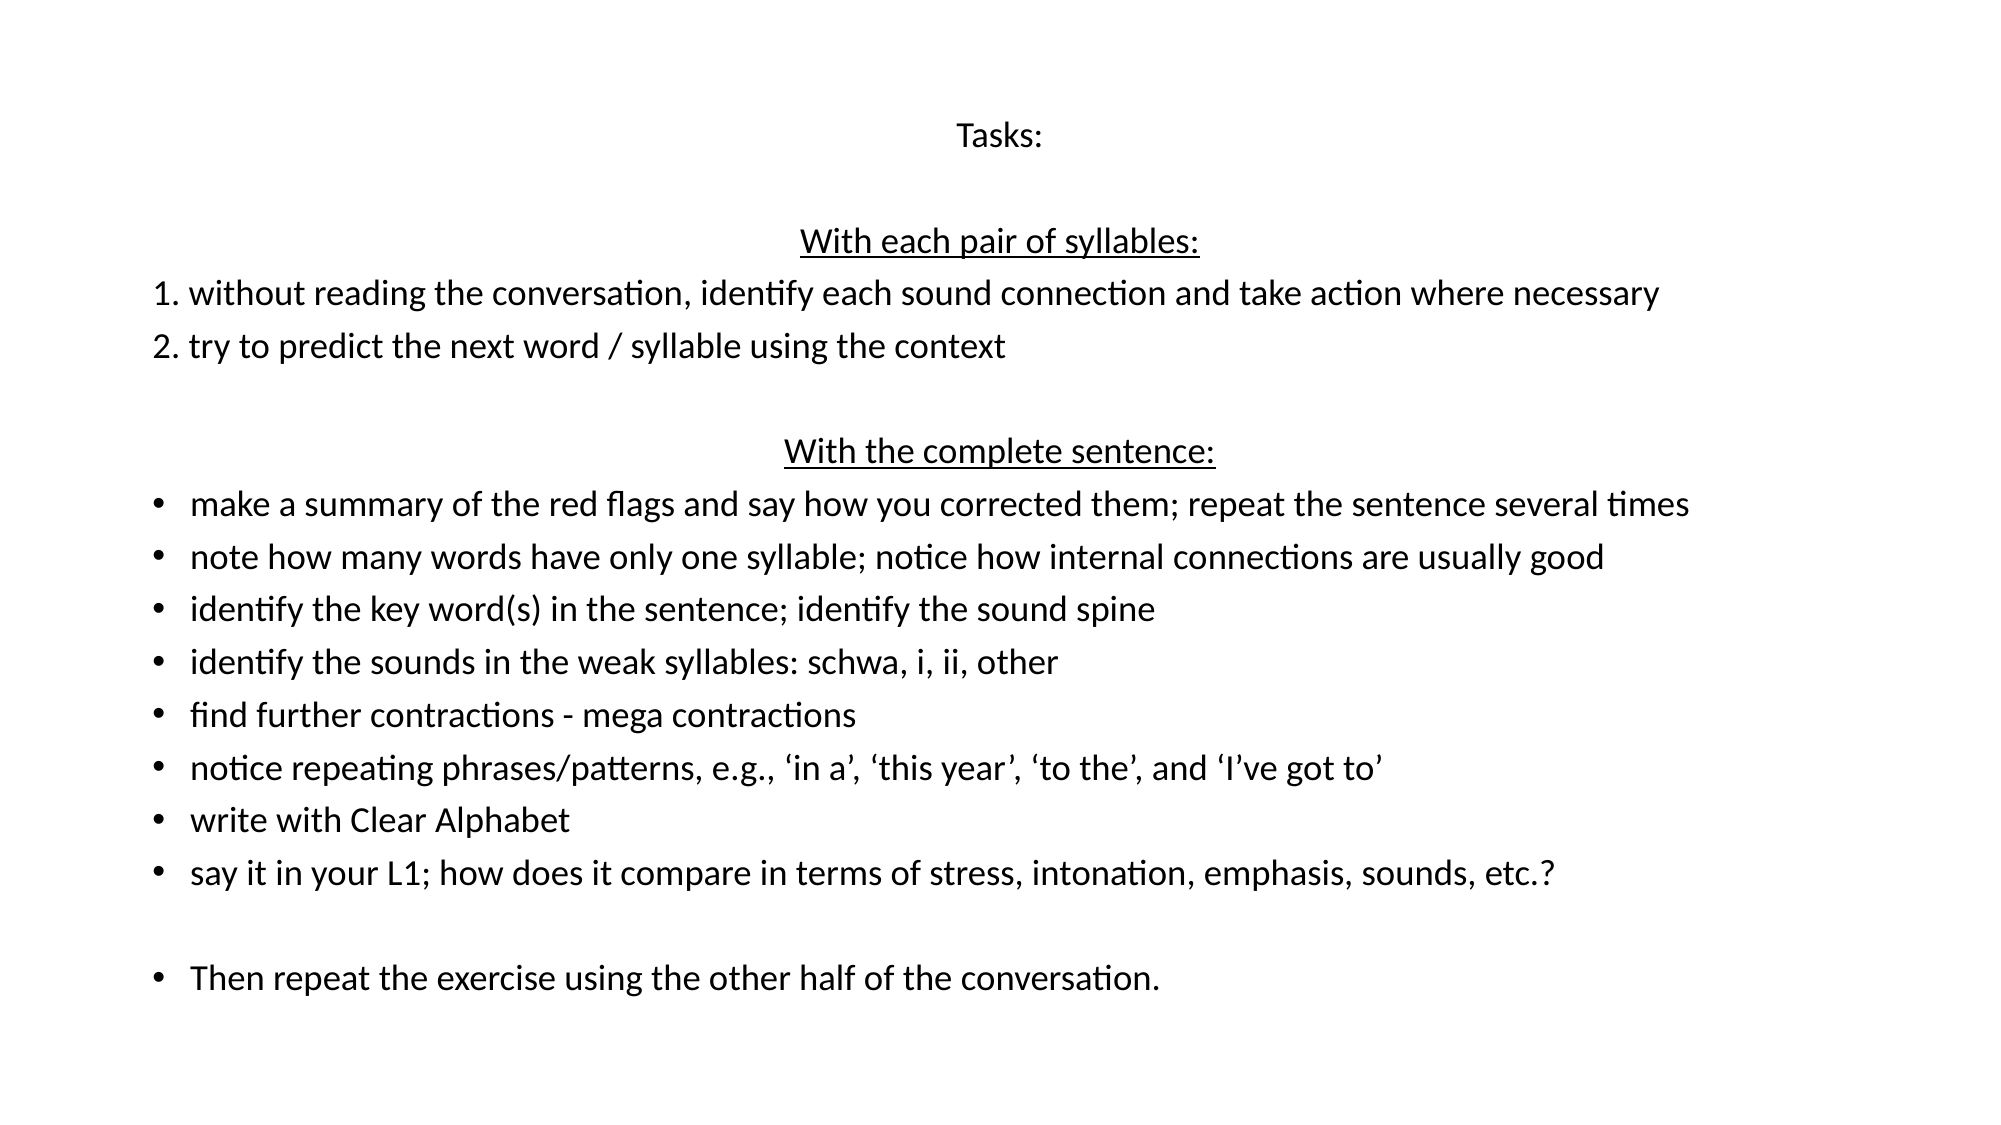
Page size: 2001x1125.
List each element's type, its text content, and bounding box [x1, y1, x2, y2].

list Tasks: With each pair of syllables: 1. without reading the conversation, identify each sound connection and take action where necessary 2. try to predict the next word / syllable using the context With the complete sentence: make a summary of the red flags and say how you corrected them; repeat the sentence several times note how many words have only one syllable; notice how internal connections are usually good identify the key word(s) in the sentence; identify the sound spine identify the sounds in the weak syllables: schwa, i, ii, other find further contractions - mega contractions notice repeating phrases/patterns, e.g., ‘in a’, ‘this year’, ‘to the’, and ‘I’ve got to’ write with Clear Alphabet say it in your L1; how does it compare in terms of stress, intonation, emphasis, sounds, etc.? Then repeat the exercise using the other half of the conversation. [137, 108, 1863, 1014]
